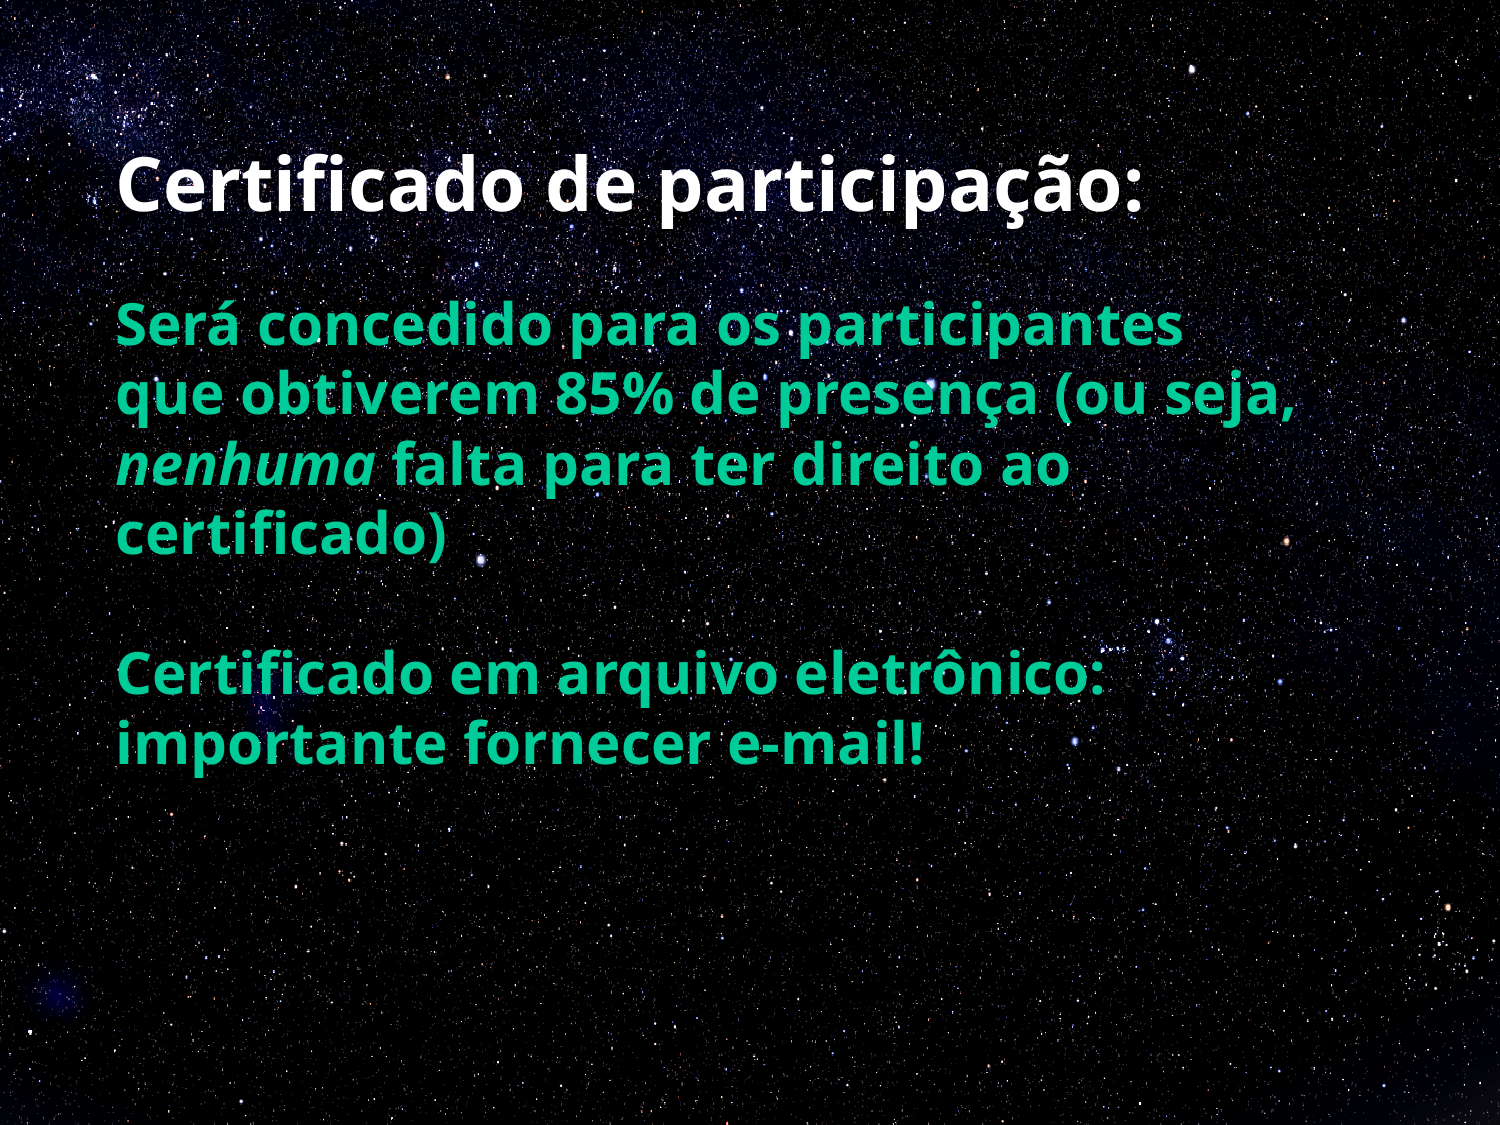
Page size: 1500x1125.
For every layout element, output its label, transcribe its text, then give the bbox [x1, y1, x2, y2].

picture [0, 0, 1500, 1125]
title Certificado de participação: Será concedido para os participantes que obtiverem 85% de presença (ou seja, nenhuma falta para ter direito ao certificado) Certificado em arquivo eletrônico: importante fornecer e-mail! [100, 128, 1389, 1065]
